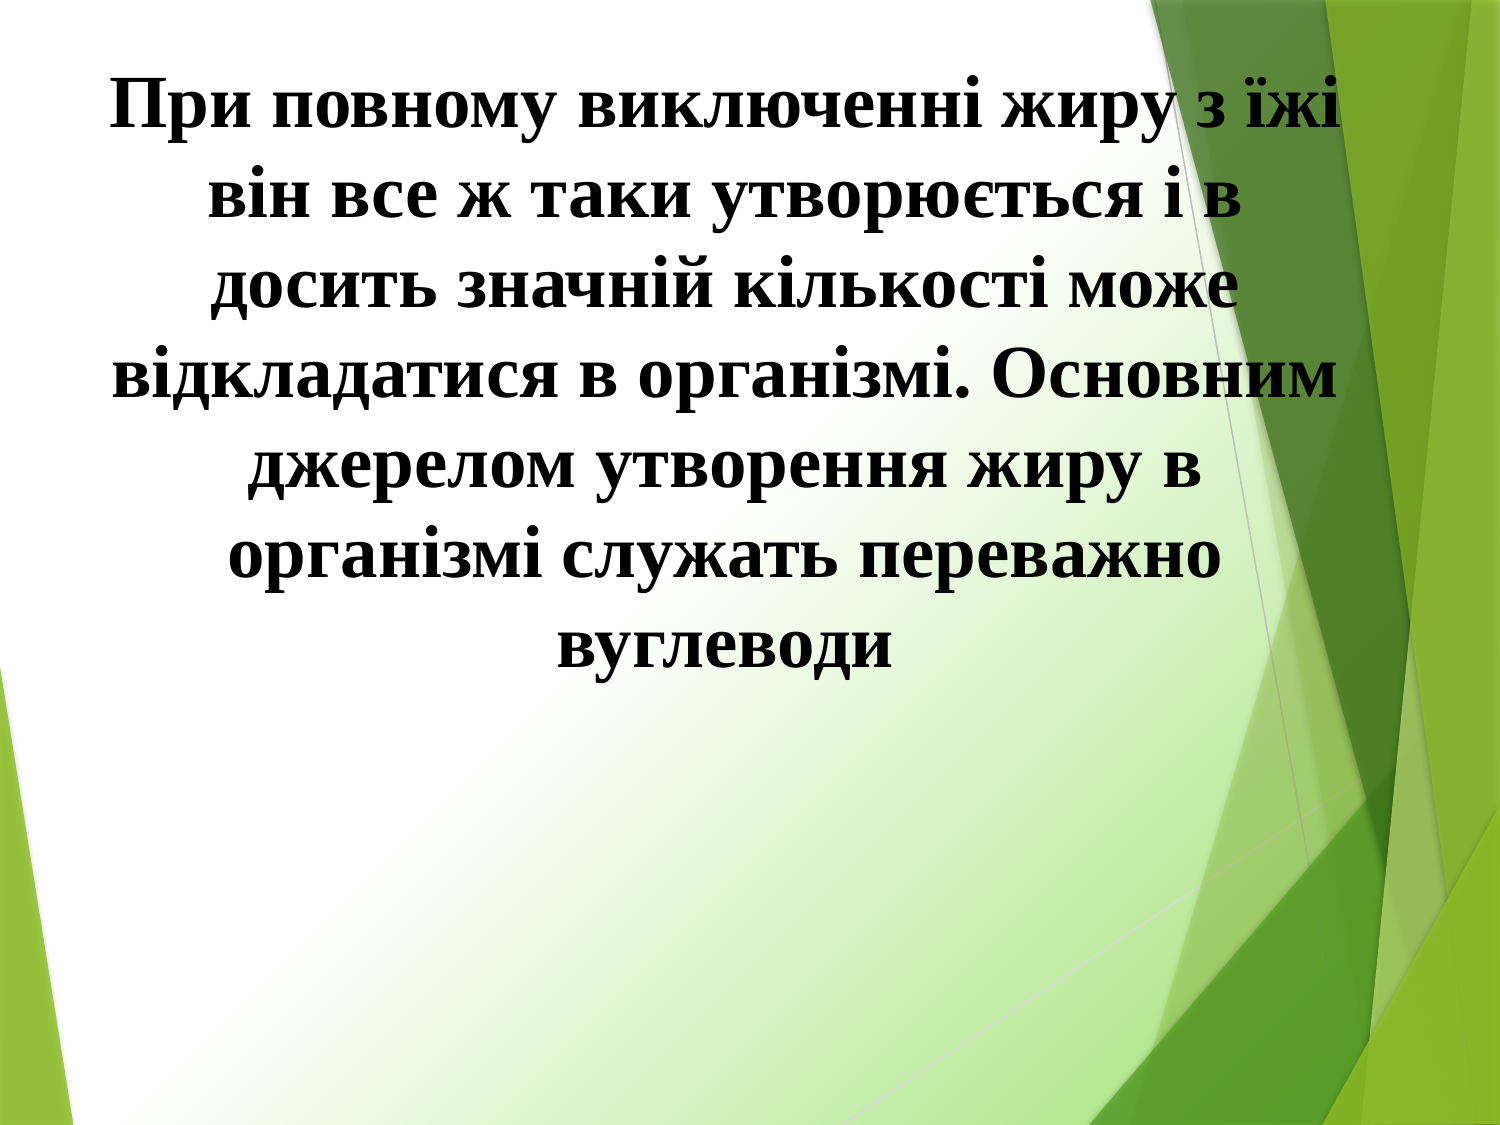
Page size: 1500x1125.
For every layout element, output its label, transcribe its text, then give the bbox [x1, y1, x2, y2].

title При повному виключенні жиру з їжі він все ж таки утворюється і в досить значній кількості може відкладатися в організмі. Основним джерелом утворення жиру в організмі служать переважно вуглеводи [74, 44, 1377, 1044]
